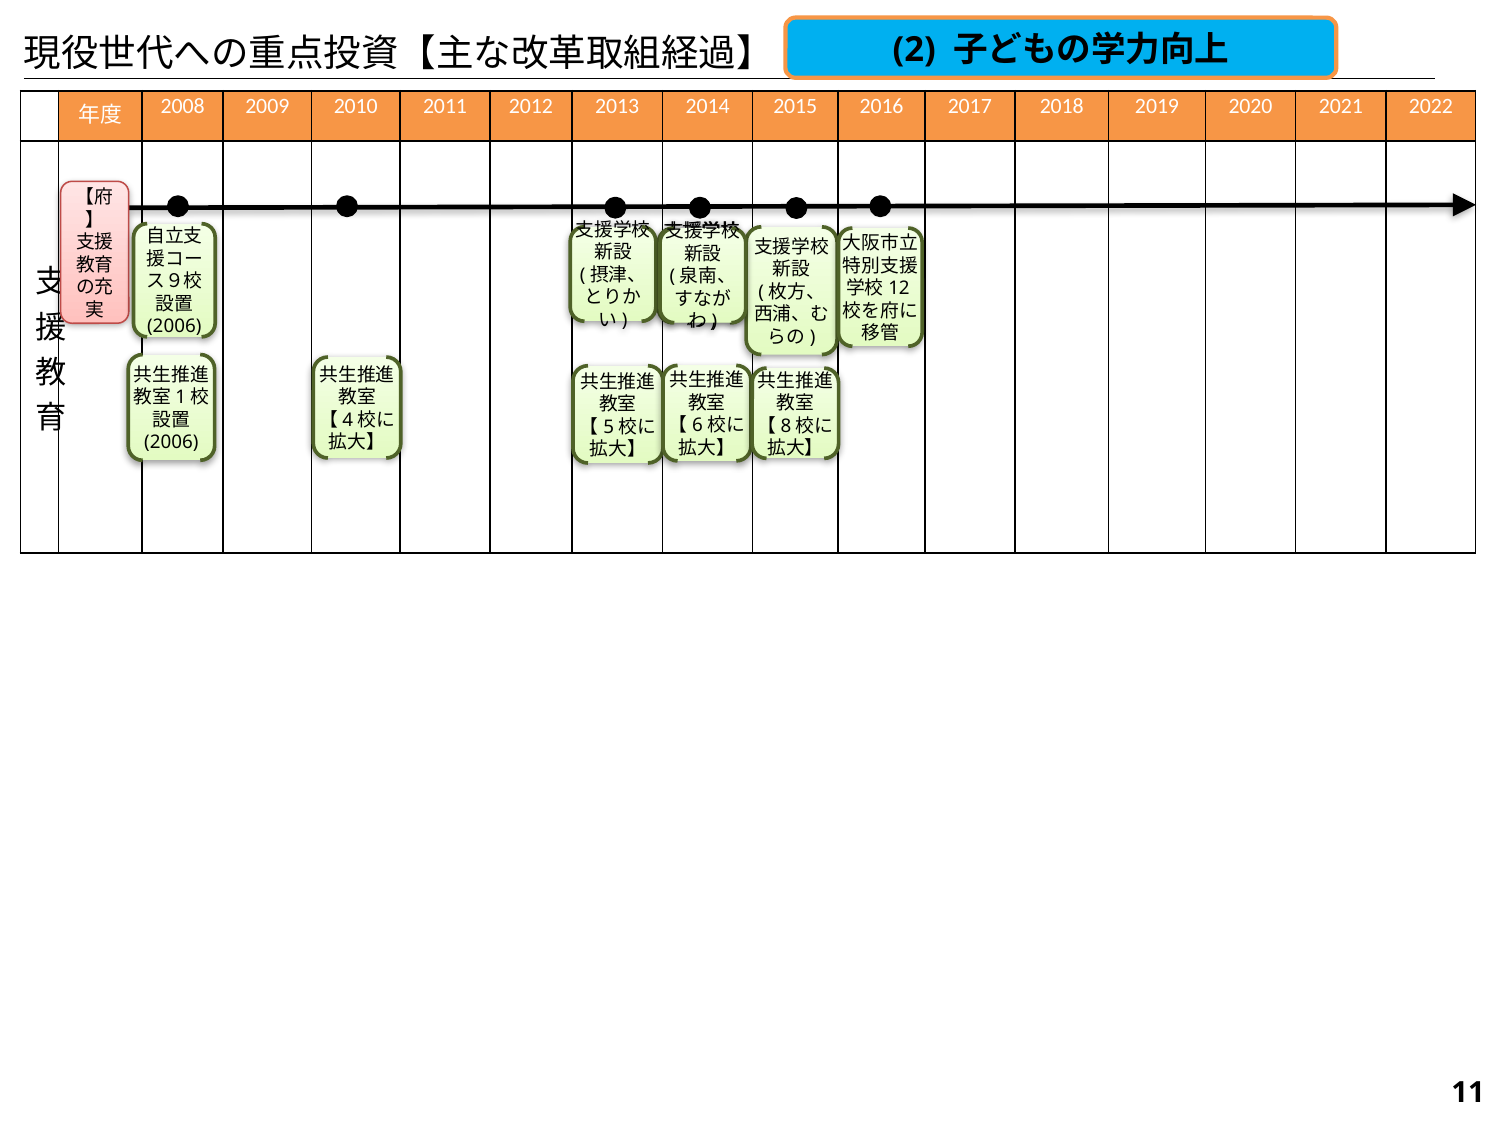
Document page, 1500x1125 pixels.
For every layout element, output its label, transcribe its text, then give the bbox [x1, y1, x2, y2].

table_header [21, 92, 58, 140]
text_box (2) 子どもの学力向上 [783, 15, 1339, 78]
table_cell [753, 218, 837, 230]
table_cell [839, 218, 924, 234]
table_header 2011 [401, 92, 489, 140]
table_cell [143, 219, 222, 552]
text_box 【府】 支援教育の充実 [59, 180, 130, 325]
text_box 支援学校 新設 (泉南、 すながわ) [659, 227, 747, 324]
table_header 2010 [312, 92, 399, 140]
table_cell [753, 463, 837, 552]
table_cell [1016, 217, 1108, 552]
table_header 2017 [926, 92, 1014, 140]
table_cell [59, 324, 141, 552]
table_cell [663, 218, 752, 230]
table_header 2019 [1109, 92, 1205, 140]
table_cell [1206, 217, 1295, 552]
table_cell [926, 142, 1014, 202]
table_cell [1016, 142, 1108, 202]
text_box [336, 195, 358, 203]
table_cell [573, 465, 662, 552]
table_cell [1296, 142, 1385, 201]
text_box 自立支援コース９校設置 (2006) [132, 222, 216, 338]
table_cell [224, 142, 311, 202]
text_box 児童発達支援事業 [59, 318, 141, 343]
text_box [167, 195, 189, 203]
text_box 124 [1162, 1063, 1500, 1124]
table_cell [312, 218, 399, 361]
table_cell [839, 346, 924, 552]
table_cell [753, 357, 837, 369]
text_box 共生推進教室 【4校に拡大】 [312, 356, 402, 459]
table_cell [401, 142, 489, 202]
table_cell [224, 219, 311, 552]
table_cell [134, 219, 141, 225]
table_cell [59, 142, 141, 202]
table_cell [1206, 142, 1295, 202]
table_header 2018 [1016, 92, 1108, 140]
text_box [786, 197, 807, 203]
table_cell [839, 142, 924, 202]
text_box [605, 196, 626, 203]
table_header 2013 [573, 92, 662, 140]
table_header 2016 [839, 92, 924, 140]
text_box [690, 196, 710, 203]
table_cell [926, 217, 1014, 552]
table_header 2020 [1206, 92, 1295, 140]
table_cell [573, 324, 662, 369]
table_cell [663, 463, 752, 552]
table_cell [491, 218, 571, 552]
table_cell [1109, 217, 1205, 552]
table_cell [573, 142, 662, 202]
table_cell [312, 142, 399, 202]
text_box 大阪市立特別支援学校12校を府に 移管 [837, 227, 923, 348]
table_cell [312, 459, 399, 552]
table_header 2008 [143, 92, 222, 140]
table_header 2021 [1296, 92, 1385, 140]
table_header 2022 [1387, 92, 1475, 140]
table_cell 支援教育 [21, 142, 58, 552]
text_box 支援学校 新設 (摂津、 とりかい) [569, 225, 656, 323]
table_cell [401, 218, 489, 552]
table_header 2009 [224, 92, 311, 140]
table_cell [491, 142, 571, 202]
table_cell [143, 142, 222, 202]
table_cell [1296, 217, 1385, 552]
table_cell [753, 142, 837, 202]
table_header 2012 [491, 92, 571, 140]
table_header 2014 [663, 92, 752, 140]
text_box 支援学校 新設 (枚方、西浦、むらの) [745, 226, 837, 356]
table_header 2015 [753, 92, 837, 140]
table_cell [663, 142, 752, 202]
text_box [870, 195, 891, 203]
table_cell [1387, 142, 1475, 202]
table_cell [1109, 142, 1205, 202]
table_cell [1387, 216, 1475, 552]
text_box 共生推進教室 【5校に拡大】 [572, 364, 661, 464]
text_box 共生推進教室 【8校に拡大】 [751, 367, 840, 460]
table_cell [573, 218, 662, 231]
table_cell [663, 329, 752, 369]
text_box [128, 204, 1477, 208]
text_box 共生推進教室 【6校に拡大】 [662, 364, 750, 462]
text_box 現役世代への重点投資【主な改革取組経過】 [0, 32, 783, 71]
text_box 共生推進教室1校設置 (2006) [127, 353, 216, 462]
table_header 年度 [59, 92, 141, 140]
